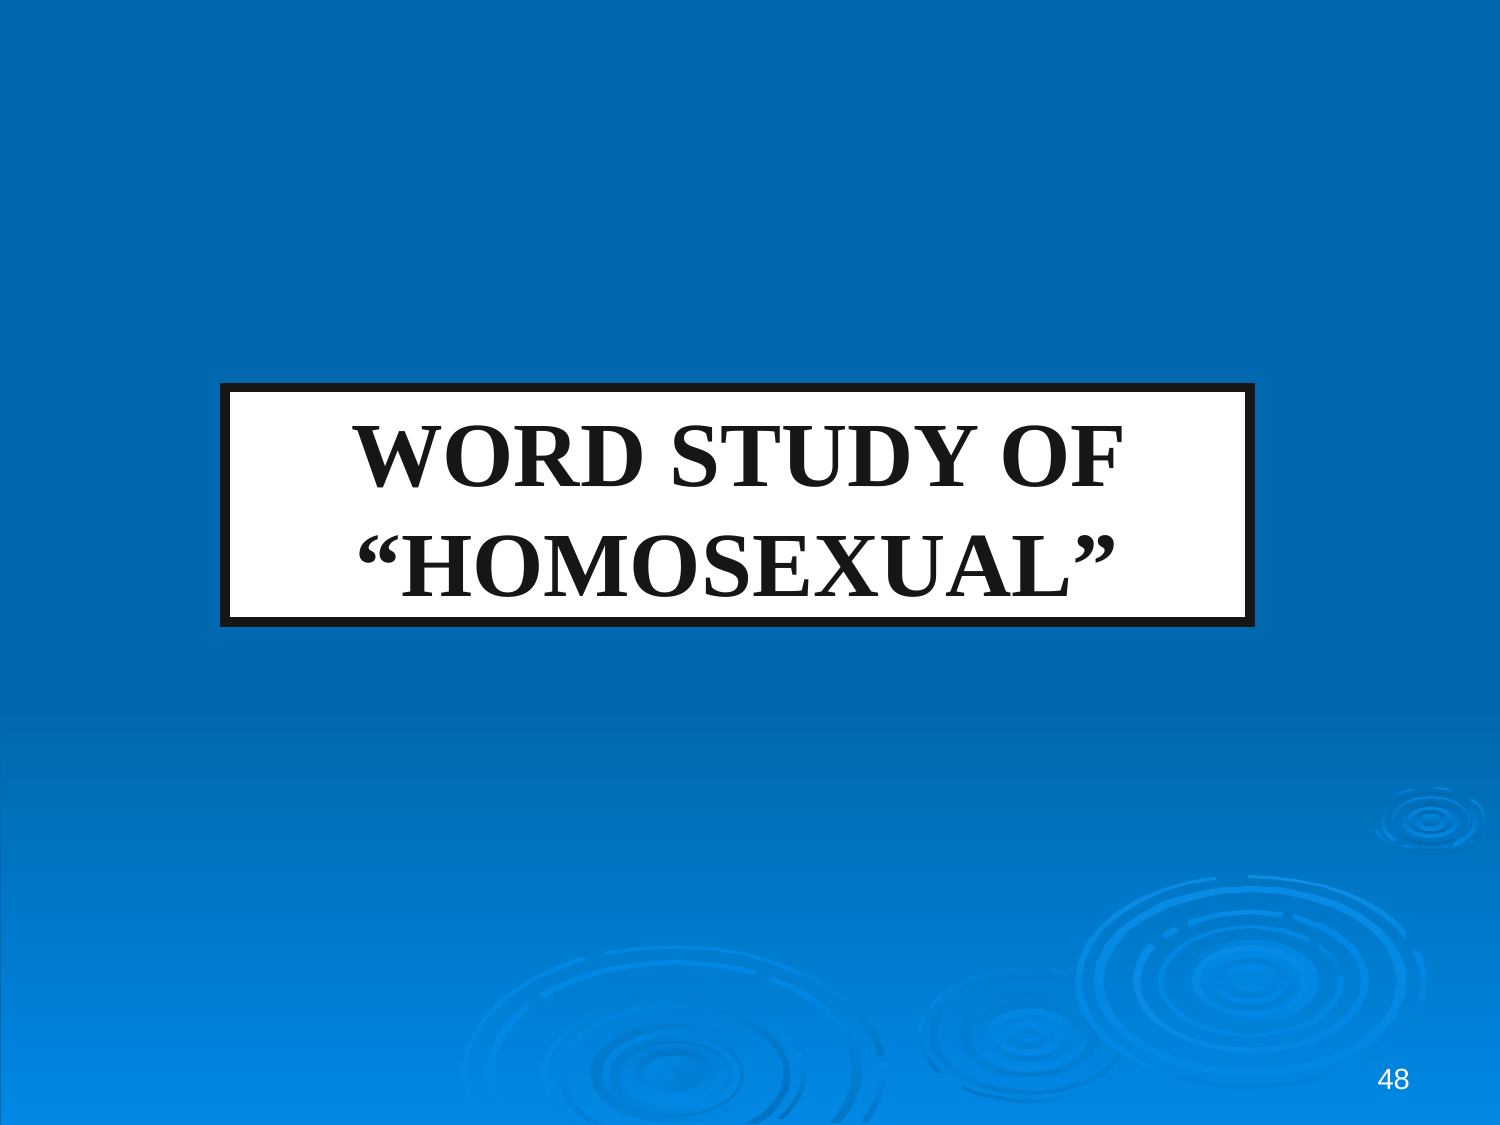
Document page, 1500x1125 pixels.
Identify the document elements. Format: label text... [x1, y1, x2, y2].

text_box WORD STUDY OF “HOMOSEXUAL” [225, 387, 1250, 623]
slide_number 48 [1074, 1024, 1426, 1103]
